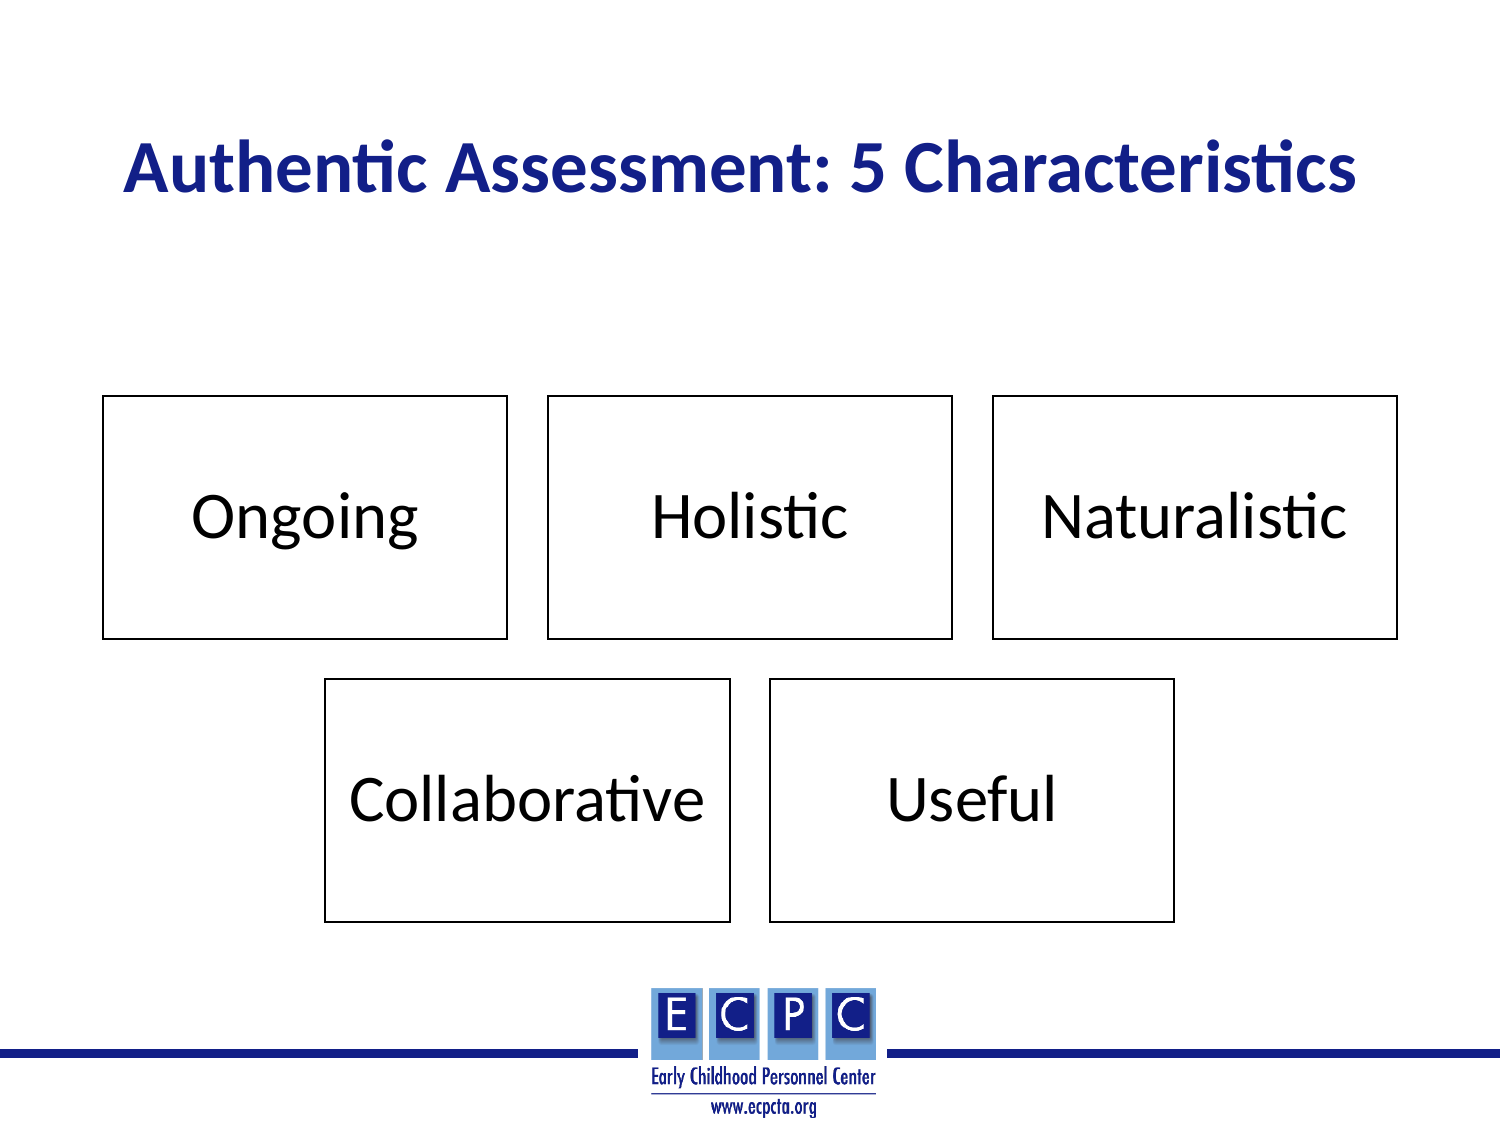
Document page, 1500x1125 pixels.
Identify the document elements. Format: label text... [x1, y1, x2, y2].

picture [651, 1014, 876, 1118]
title Authentic Assessment: 5 Characteristics [103, 59, 1397, 278]
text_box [103, 304, 1397, 1014]
